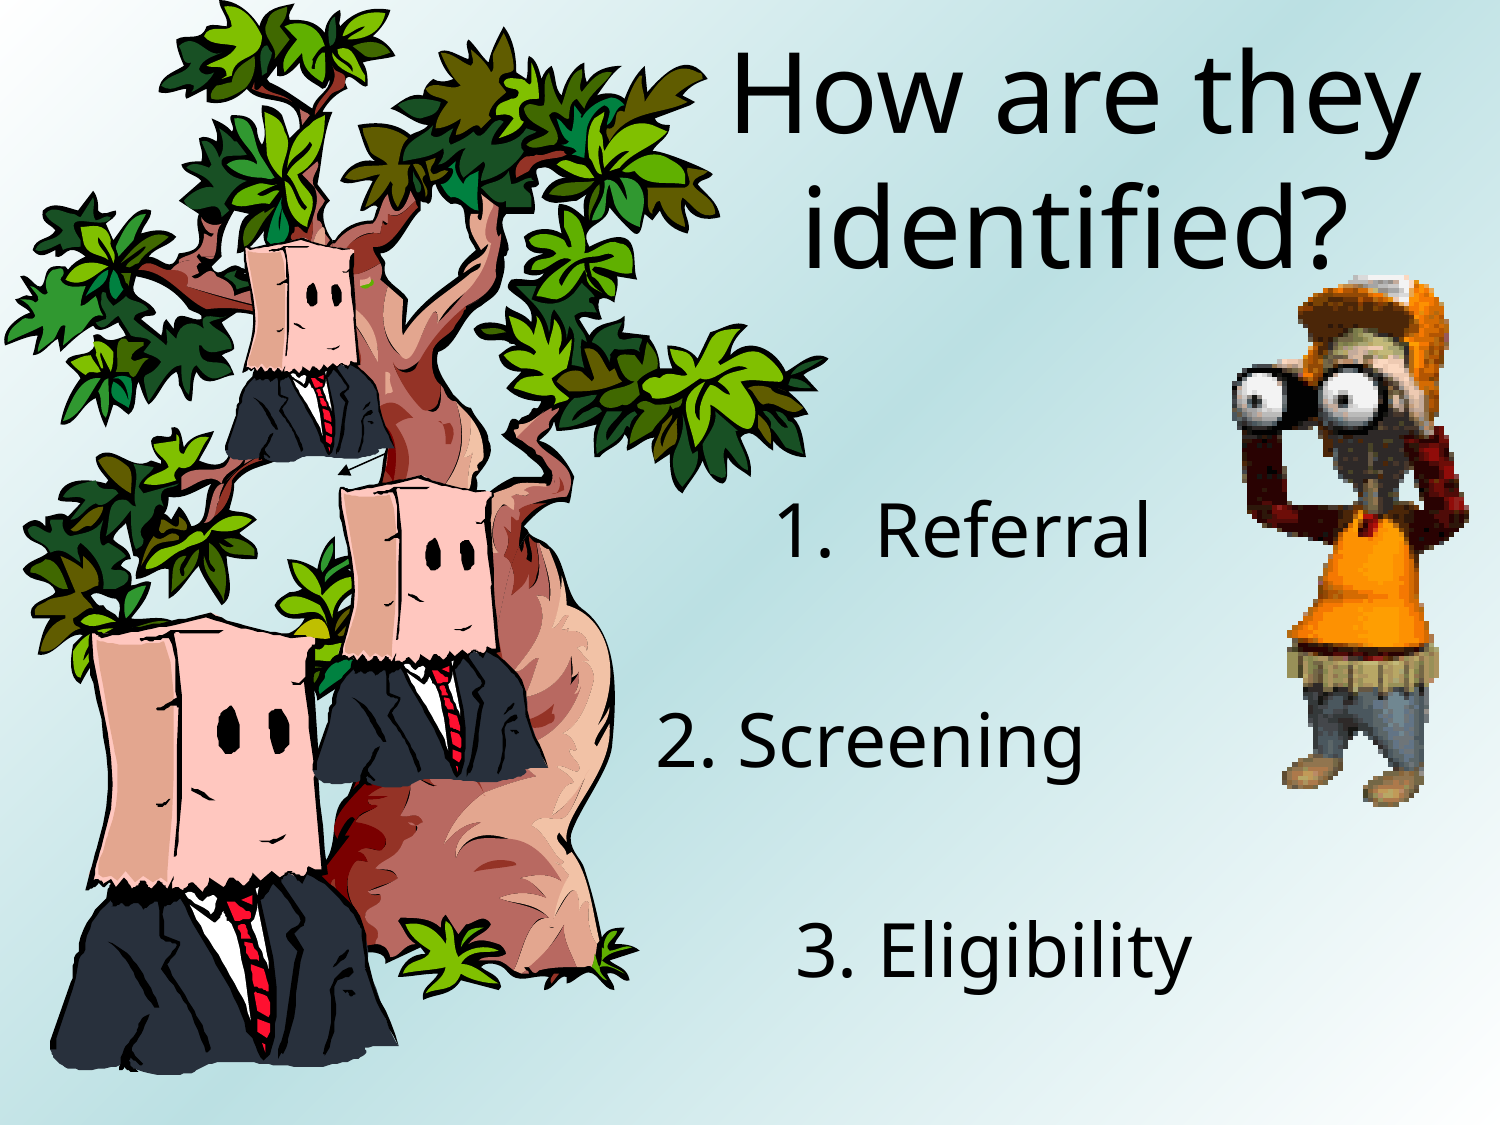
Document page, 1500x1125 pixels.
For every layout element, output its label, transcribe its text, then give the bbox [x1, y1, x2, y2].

list 1. Referral 2. Screening 3. Eligibility [562, 474, 1426, 1125]
picture [1192, 249, 1500, 826]
picture [0, 0, 829, 1076]
title How are they identified? [833, 62, 1500, 251]
